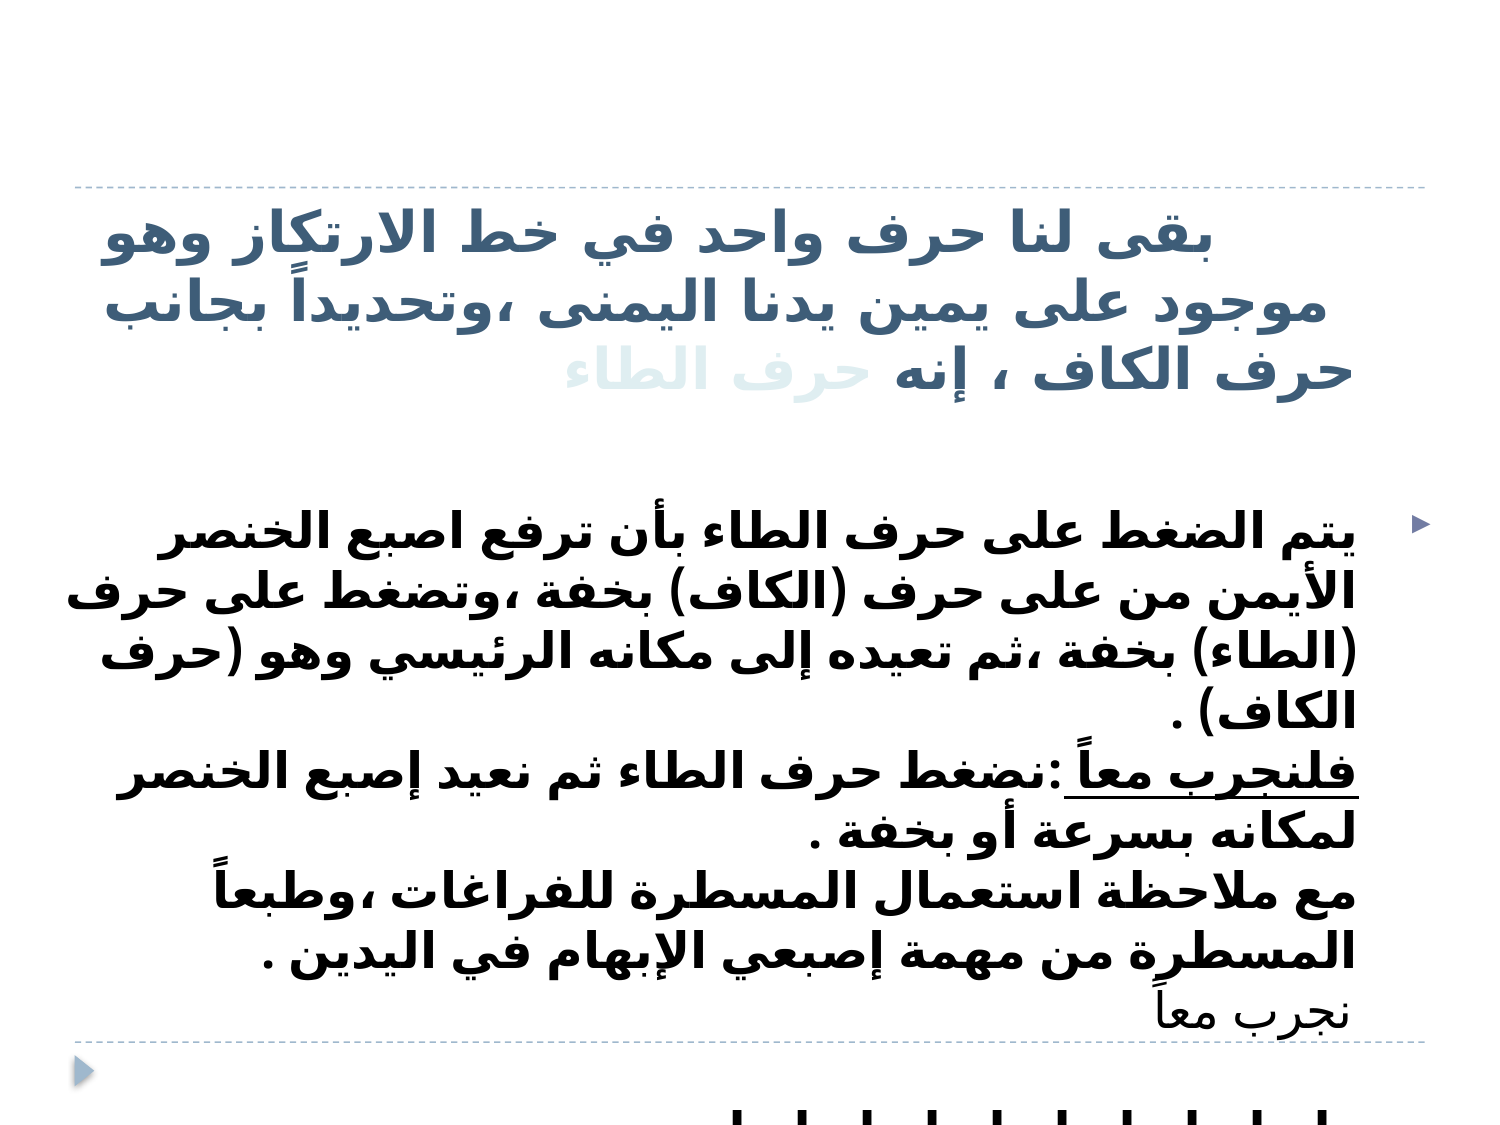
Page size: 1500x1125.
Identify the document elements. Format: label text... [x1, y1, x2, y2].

title بقى لنا حرف واحد في خط الارتكاز وهو موجود على يمين يدنا اليمنى ،وتحديداً بجانب حرف الكاف ، إنه حرف الطاء [88, 184, 1407, 478]
list يتم الضغط على حرف الطاء بأن ترفع اصبع الخنصر الأيمن من على حرف (الكاف) بخفة ،وتضغط على حرف (الطاء) بخفة ،ثم تعيده إلى مكانه الرئيسي وهو (حرف الكاف) . فلنجرب معاً :نضغط حرف الطاء ثم نعيد إصبع الخنصر لمكانه بسرعة أو بخفة . مع ملاحظة استعمال المسطرة للفراغات ،وطبعاً المسطرة من مهمة إصبعي الإبهام في اليدين . نجرب معاً ط ط ط ط ط ط ط ط ط ط [41, 491, 1449, 1024]
